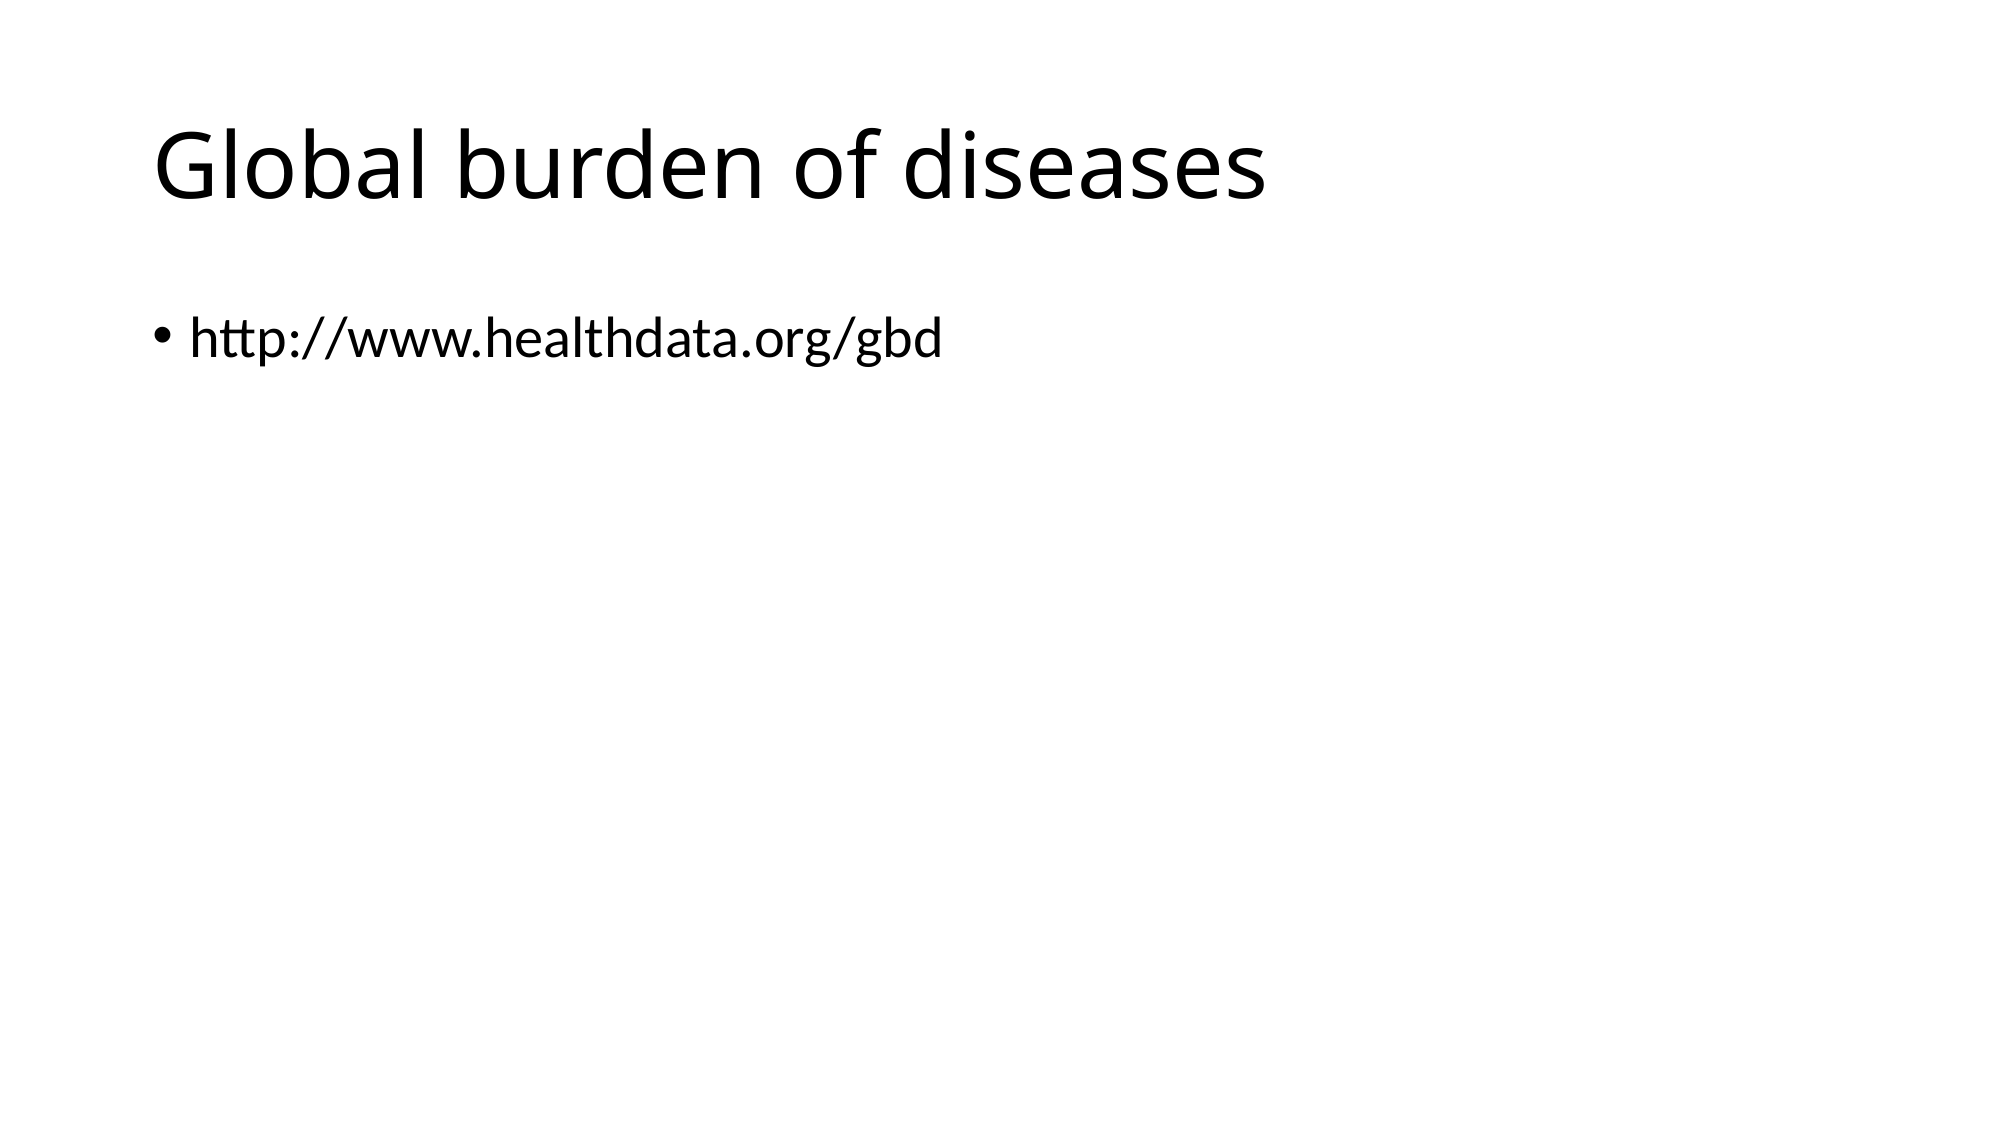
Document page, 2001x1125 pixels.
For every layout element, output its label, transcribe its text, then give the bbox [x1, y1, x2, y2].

title Global burden of diseases [137, 59, 1863, 278]
list http://www.healthdata.org/gbd [137, 299, 1863, 1014]
